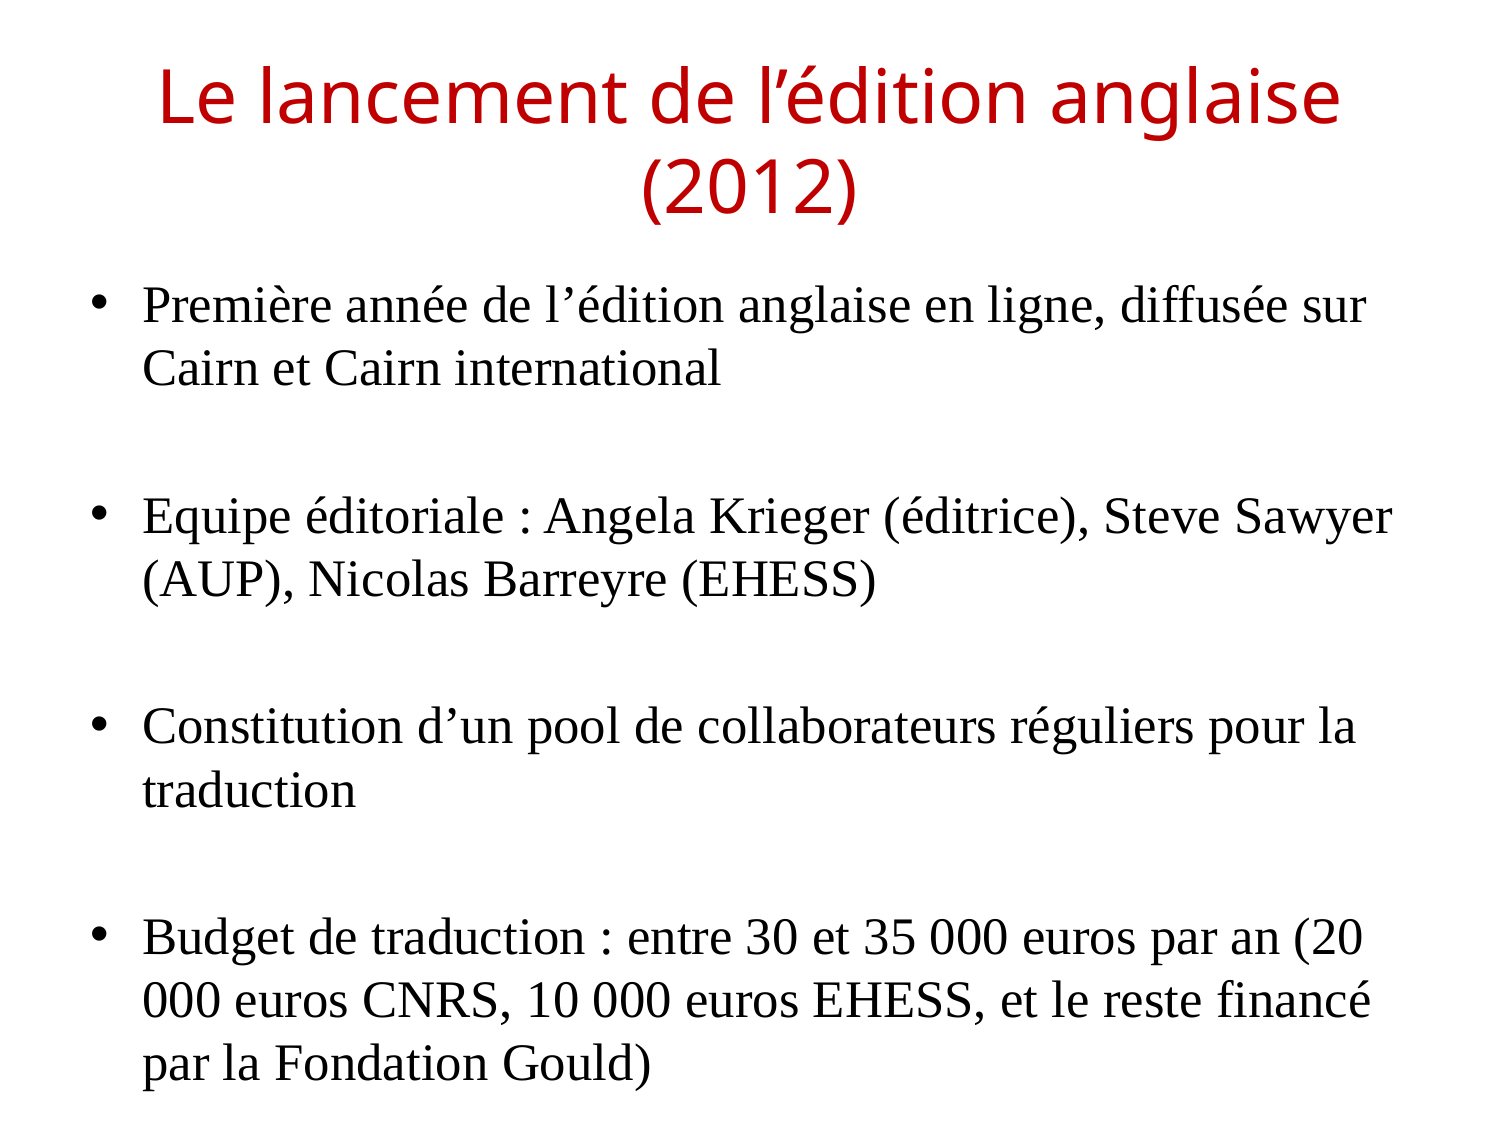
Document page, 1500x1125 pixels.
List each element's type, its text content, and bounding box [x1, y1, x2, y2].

list Première année de l’édition anglaise en ligne, diffusée sur Cairn et Cairn international Equipe éditoriale : Angela Krieger (éditrice), Steve Sawyer (AUP), Nicolas Barreyre (EHESS) Constitution d’un pool de collaborateurs réguliers pour la traduction Budget de traduction : entre 30 et 35 000 euros par an (20 000 euros CNRS, 10 000 euros EHESS, et le reste financé par la Fondation Gould) [75, 262, 1425, 1106]
title Le lancement de l’édition anglaise (2012) [75, 45, 1425, 233]
